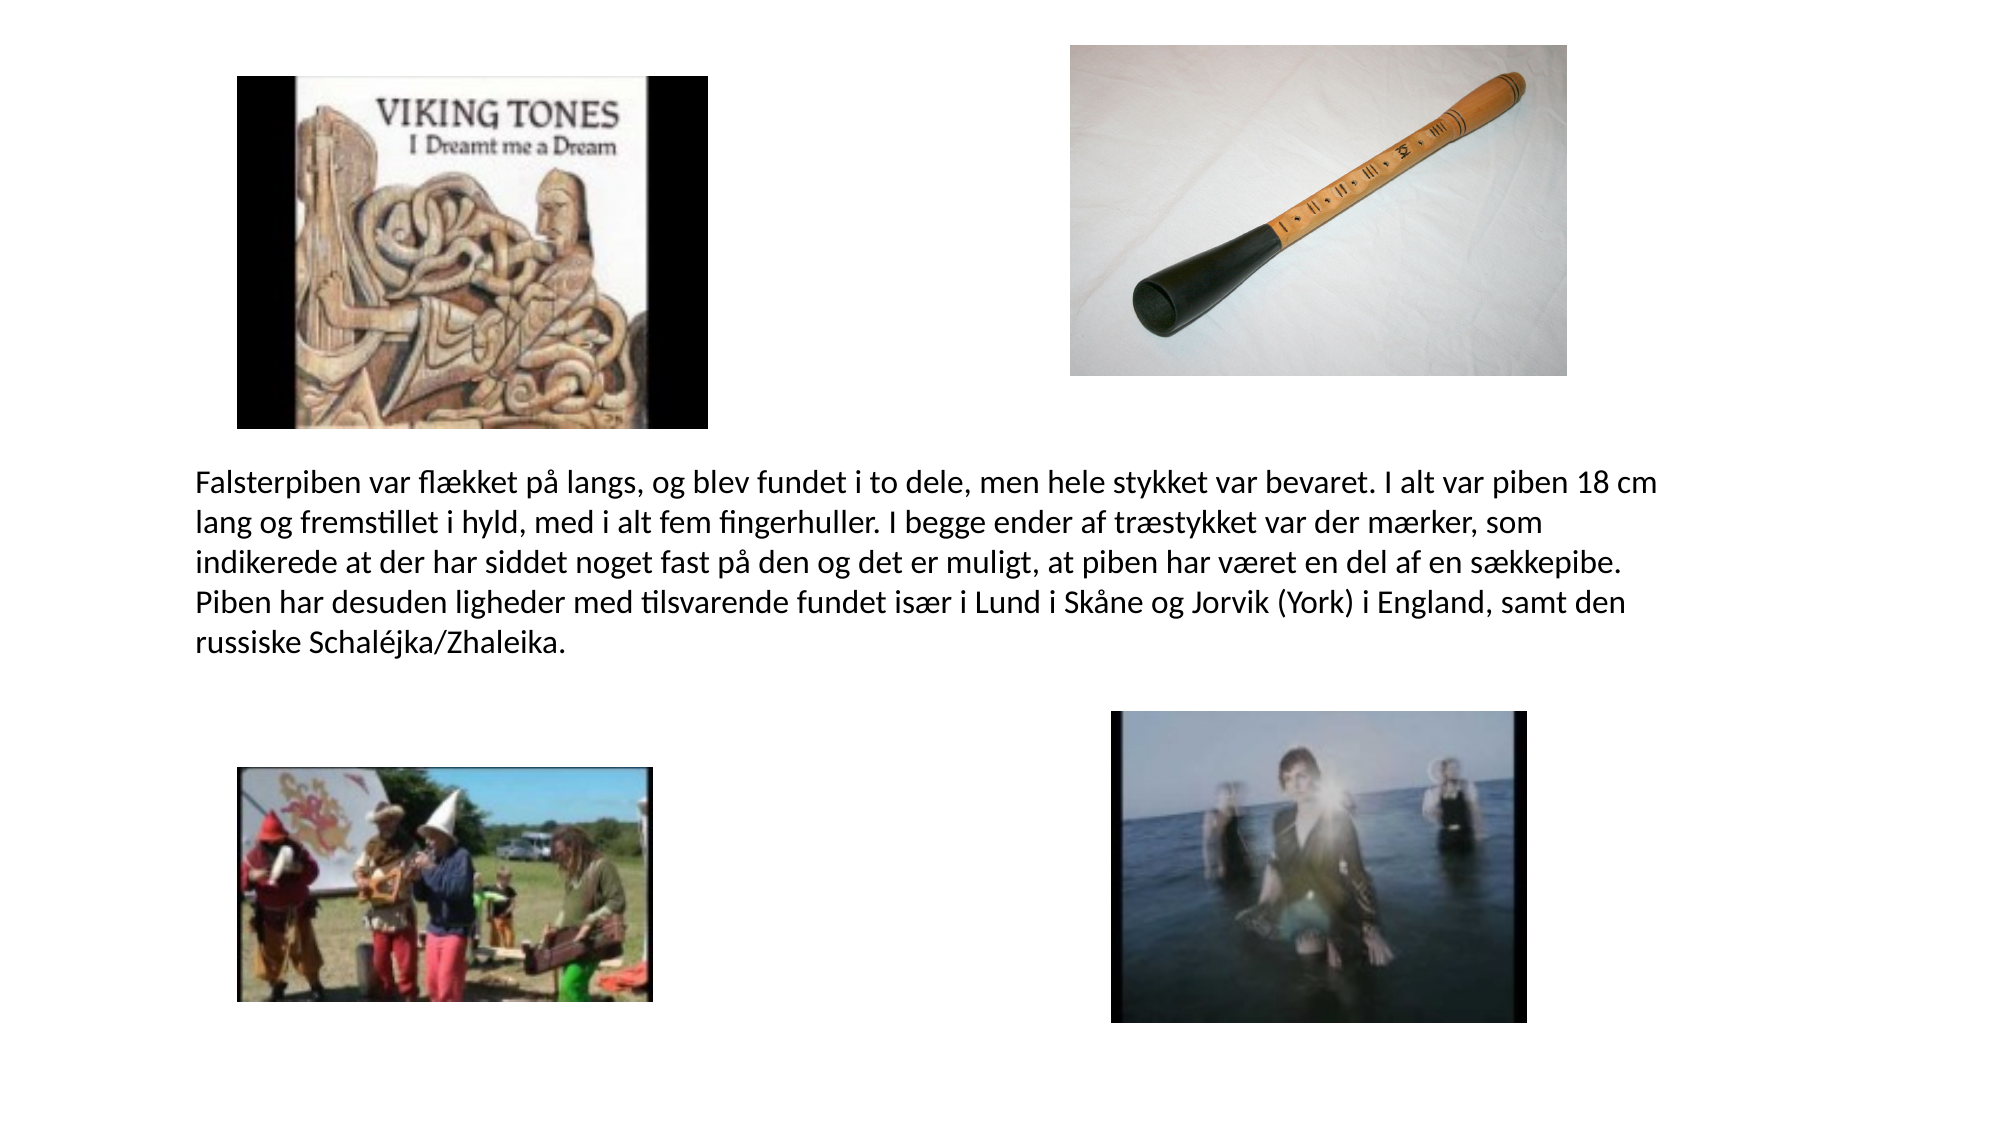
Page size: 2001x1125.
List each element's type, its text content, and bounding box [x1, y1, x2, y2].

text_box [237, 766, 654, 1003]
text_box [1110, 710, 1528, 1024]
picture [1070, 45, 1567, 376]
text_box Falsterpiben var flækket på langs, og blev fundet i to dele, men hele stykket var bevaret. I alt var piben 18 cm lang og fremstillet i hyld, med i alt fem fingerhuller. I begge ender af træstykket var der mærker, som indikerede at der har siddet noget fast på den og det er muligt, at piben har været en del af en sækkepibe. Piben har desuden ligheder med tilsvarende fundet især i Lund i Skåne og Jorvik (York) i England, samt den russiske Schaléjka/Zhaleika. [180, 453, 1689, 668]
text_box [237, 75, 709, 430]
